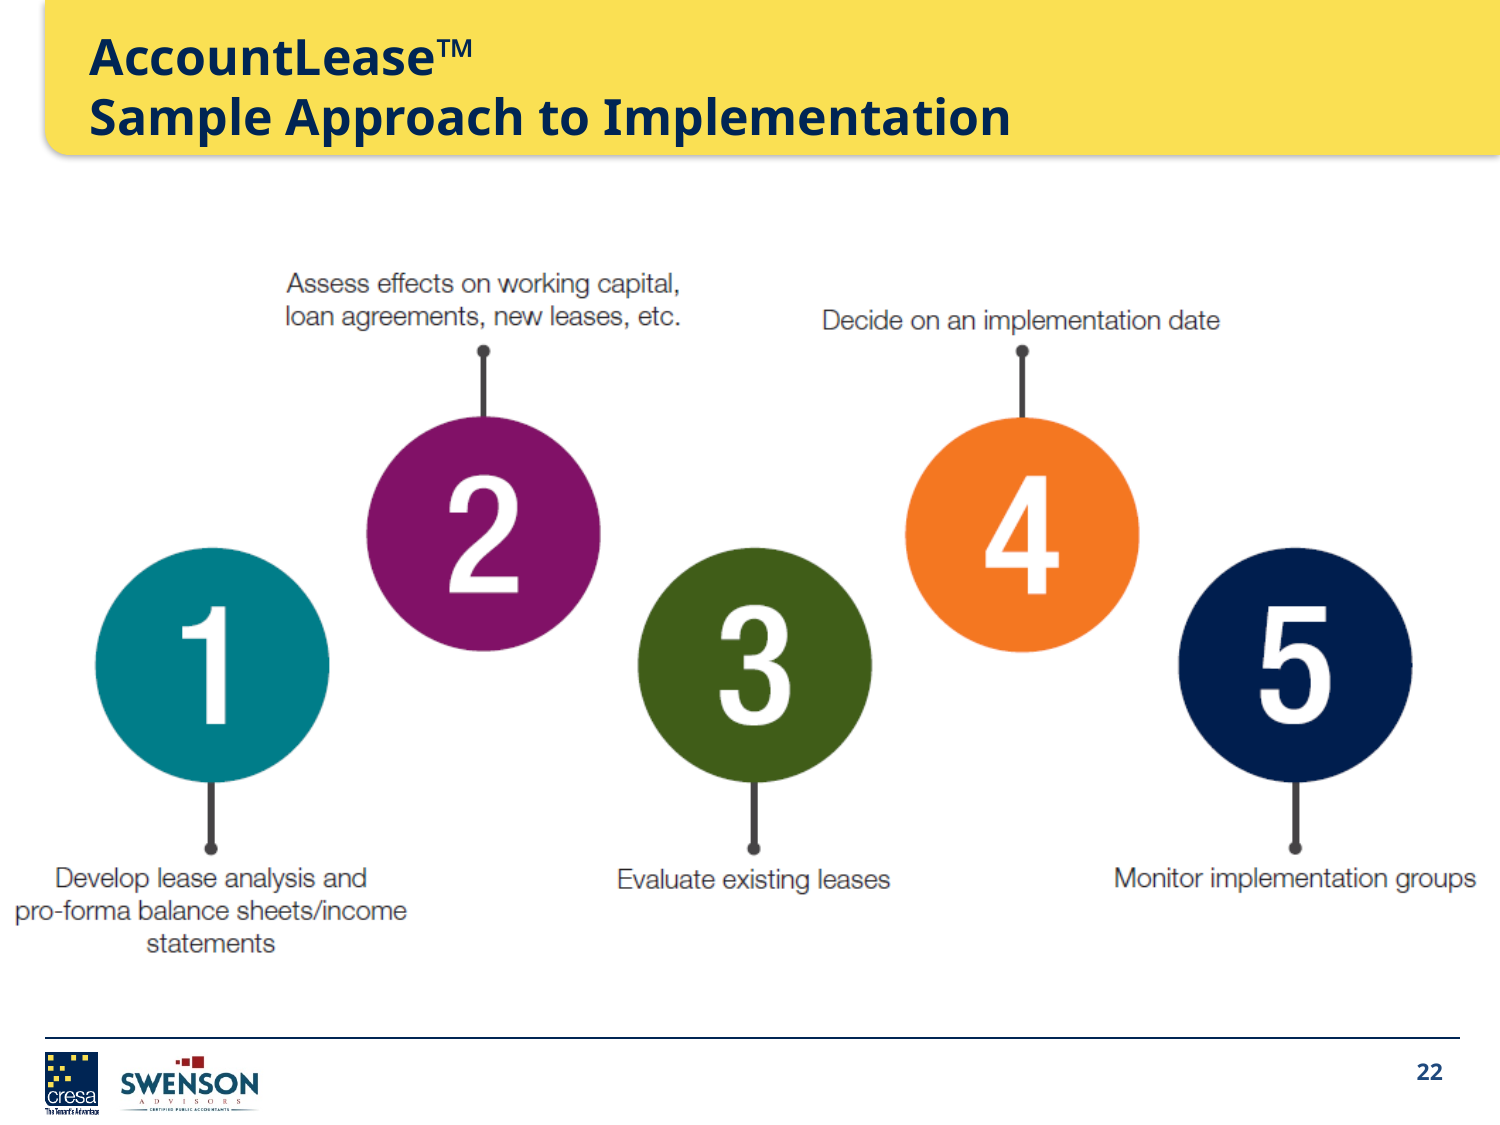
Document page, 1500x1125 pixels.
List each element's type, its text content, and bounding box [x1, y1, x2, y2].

text_box 22 [1398, 1050, 1462, 1100]
picture [0, 246, 1498, 973]
picture [115, 1052, 264, 1115]
picture [45, 1108, 99, 1115]
title AccountLease™ Sample Approach to Implementation [75, 18, 1498, 139]
picture [45, 1052, 98, 1106]
